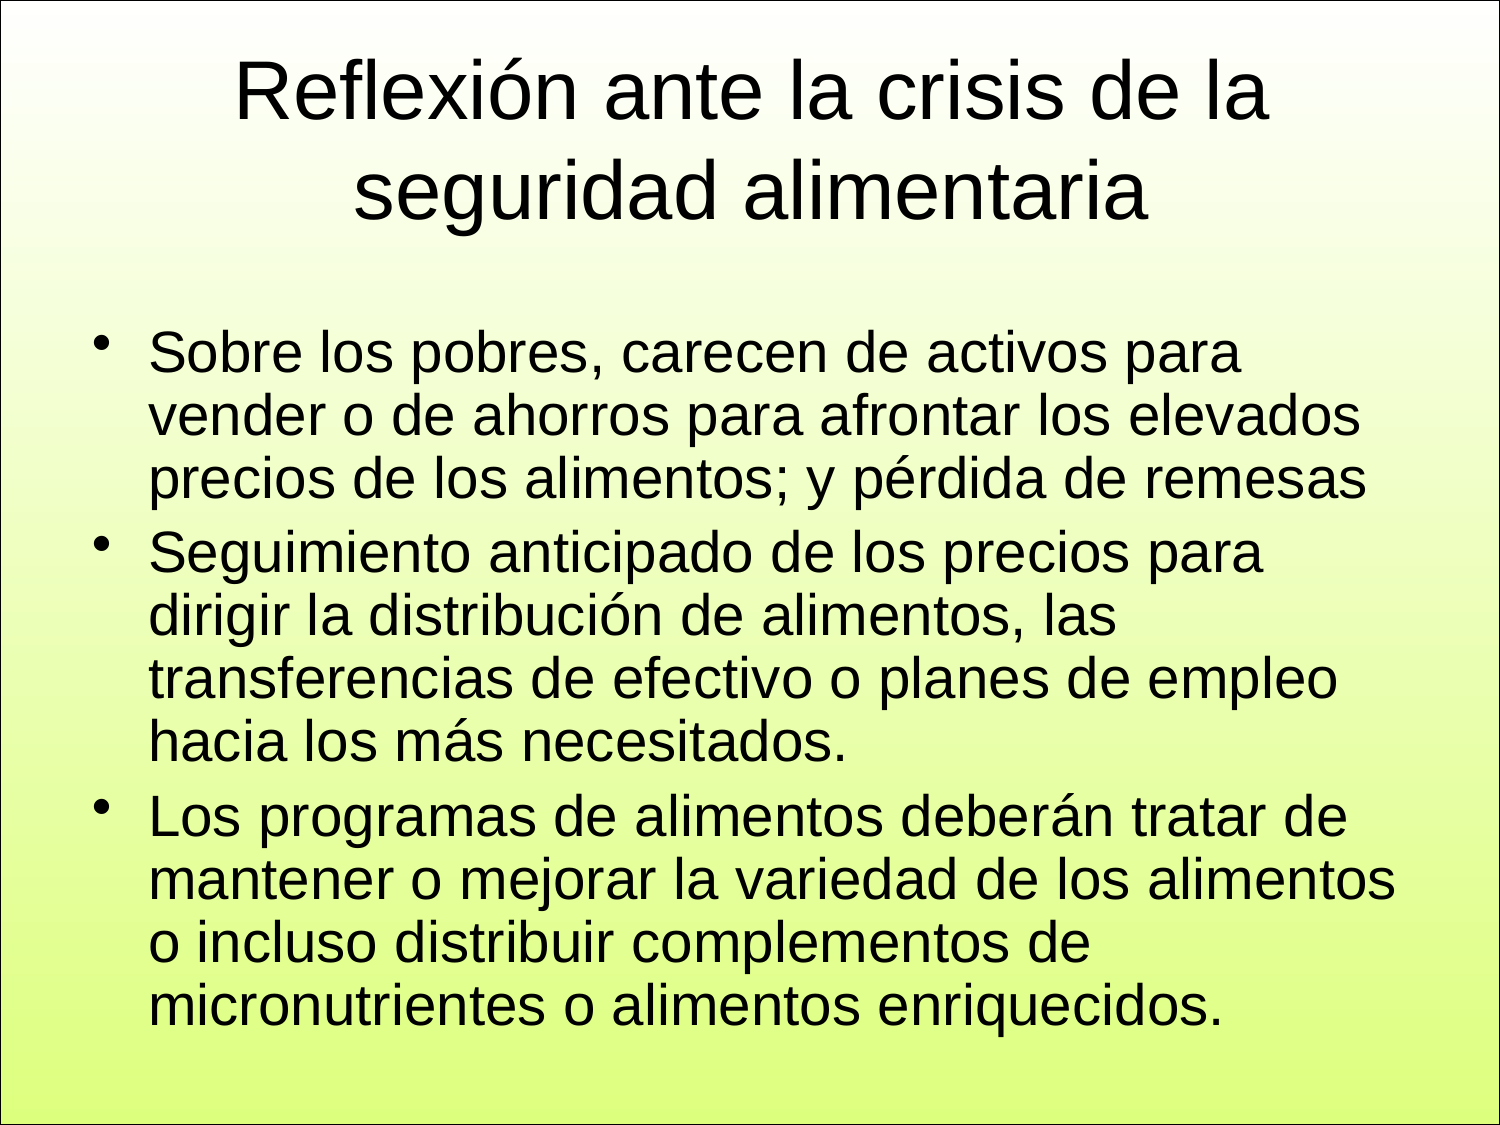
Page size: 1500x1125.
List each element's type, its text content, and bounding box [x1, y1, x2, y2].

list Sobre los pobres, carecen de activos para vender o de ahorros para afrontar los elevados precios de los alimentos; y pérdida de remesas Seguimiento anticipado de los precios para dirigir la distribución de alimentos, las transferencias de efectivo o planes de empleo hacia los más necesitados. Los programas de alimentos deberán tratar de mantener o mejorar la variedad de los alimentos o incluso distribuir complementos de micronutrientes o alimentos enriquecidos. [76, 314, 1428, 1057]
title Reflexión ante la crisis de la seguridad alimentaria [76, 42, 1428, 231]
